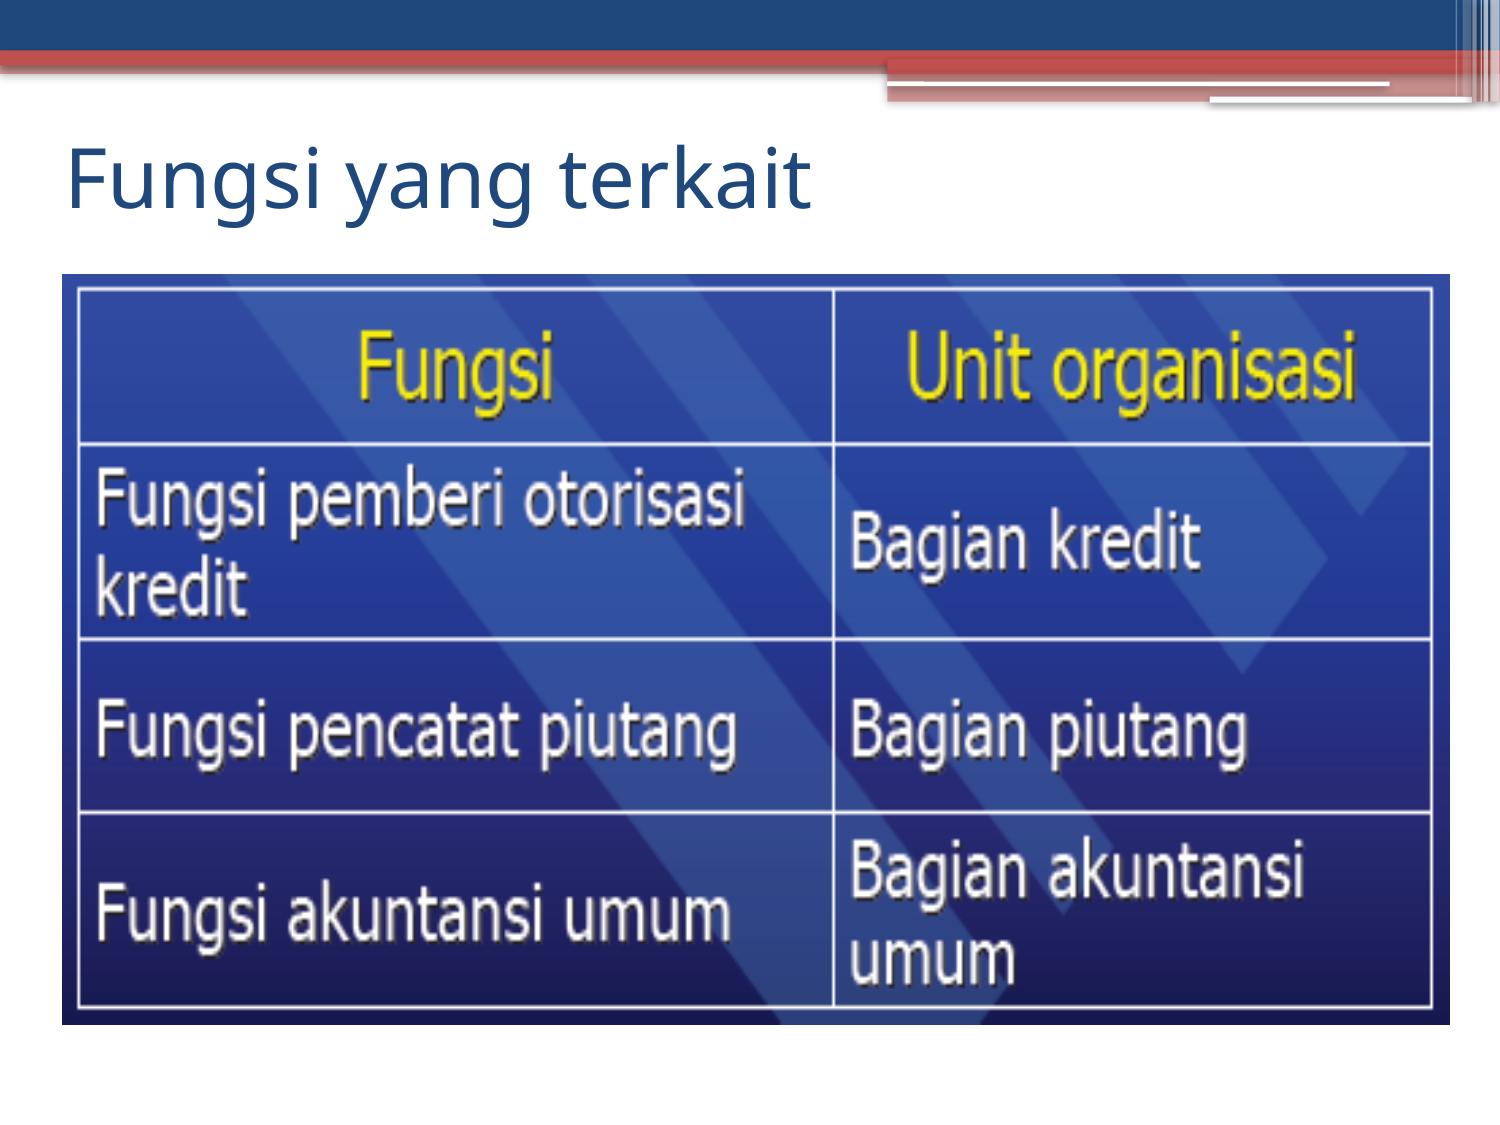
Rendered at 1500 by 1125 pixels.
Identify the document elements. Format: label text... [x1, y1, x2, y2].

title Fungsi yang terkait [50, 87, 1400, 263]
picture [62, 274, 1451, 1026]
